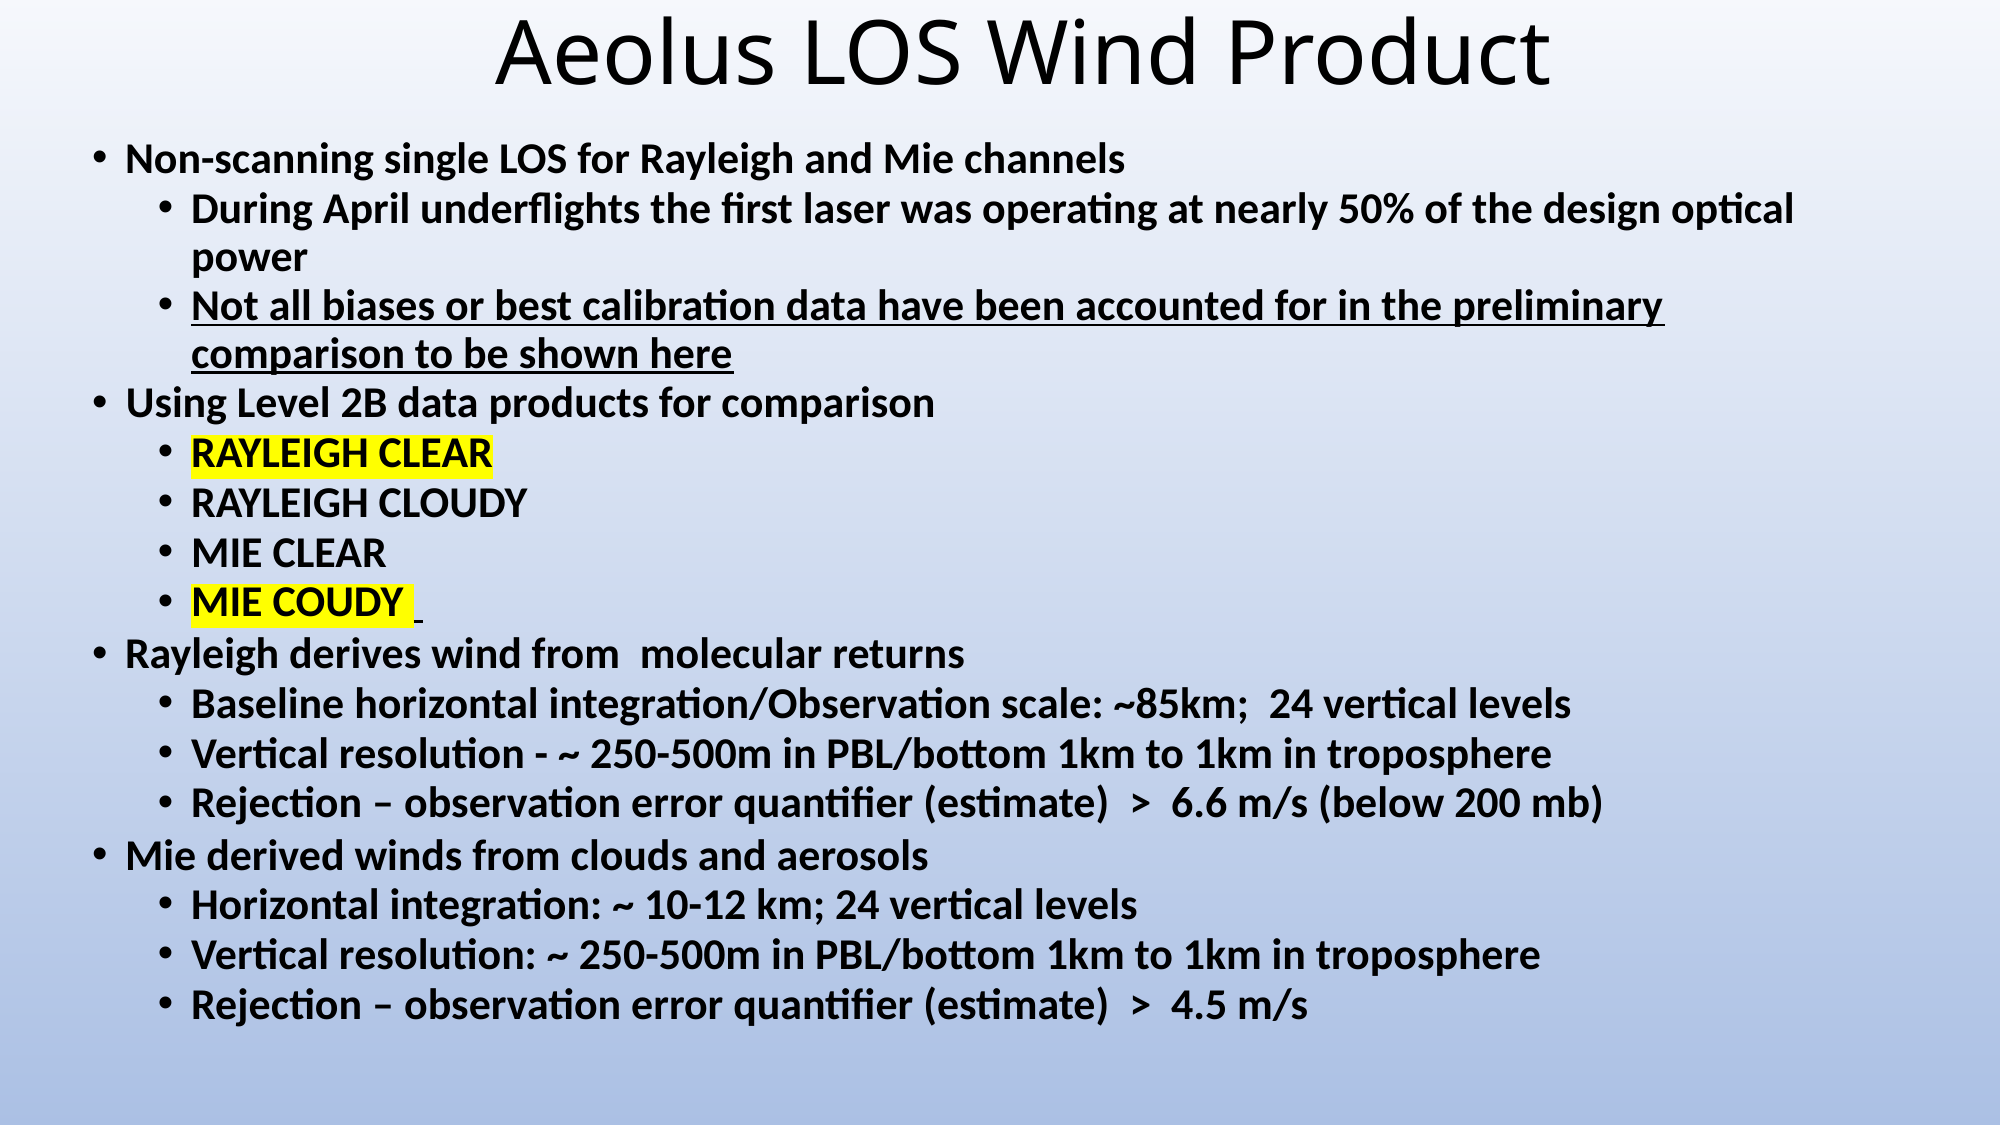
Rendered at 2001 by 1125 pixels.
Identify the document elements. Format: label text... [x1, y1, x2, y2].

title Aeolus LOS Wind Product [161, 0, 1887, 112]
list Non-scanning single LOS for Rayleigh and Mie channels During April underflights the first laser was operating at nearly 50% of the design optical power Not all biases or best calibration data have been accounted for in the preliminary comparison to be shown here Using Level 2B data products for comparison RAYLEIGH CLEAR RAYLEIGH CLOUDY MIE CLEAR MIE COUDY Rayleigh derives wind from molecular returns Baseline horizontal integration/Observation scale: ~85km; 24 vertical levels Vertical resolution - ~ 250-500m in PBL/bottom 1km to 1km in troposphere Rejection – observation error quantifier (estimate) > 6.6 m/s (below 200 mb) Mie derived winds from clouds and aerosols Horizontal integration: ~ 10-12 km; 24 vertical levels Vertical resolution: ~ 250-500m in PBL/bottom 1km to 1km in troposphere Rejection – observation error quantifier (estimate) > 4.5 m/s [77, 128, 1887, 1075]
